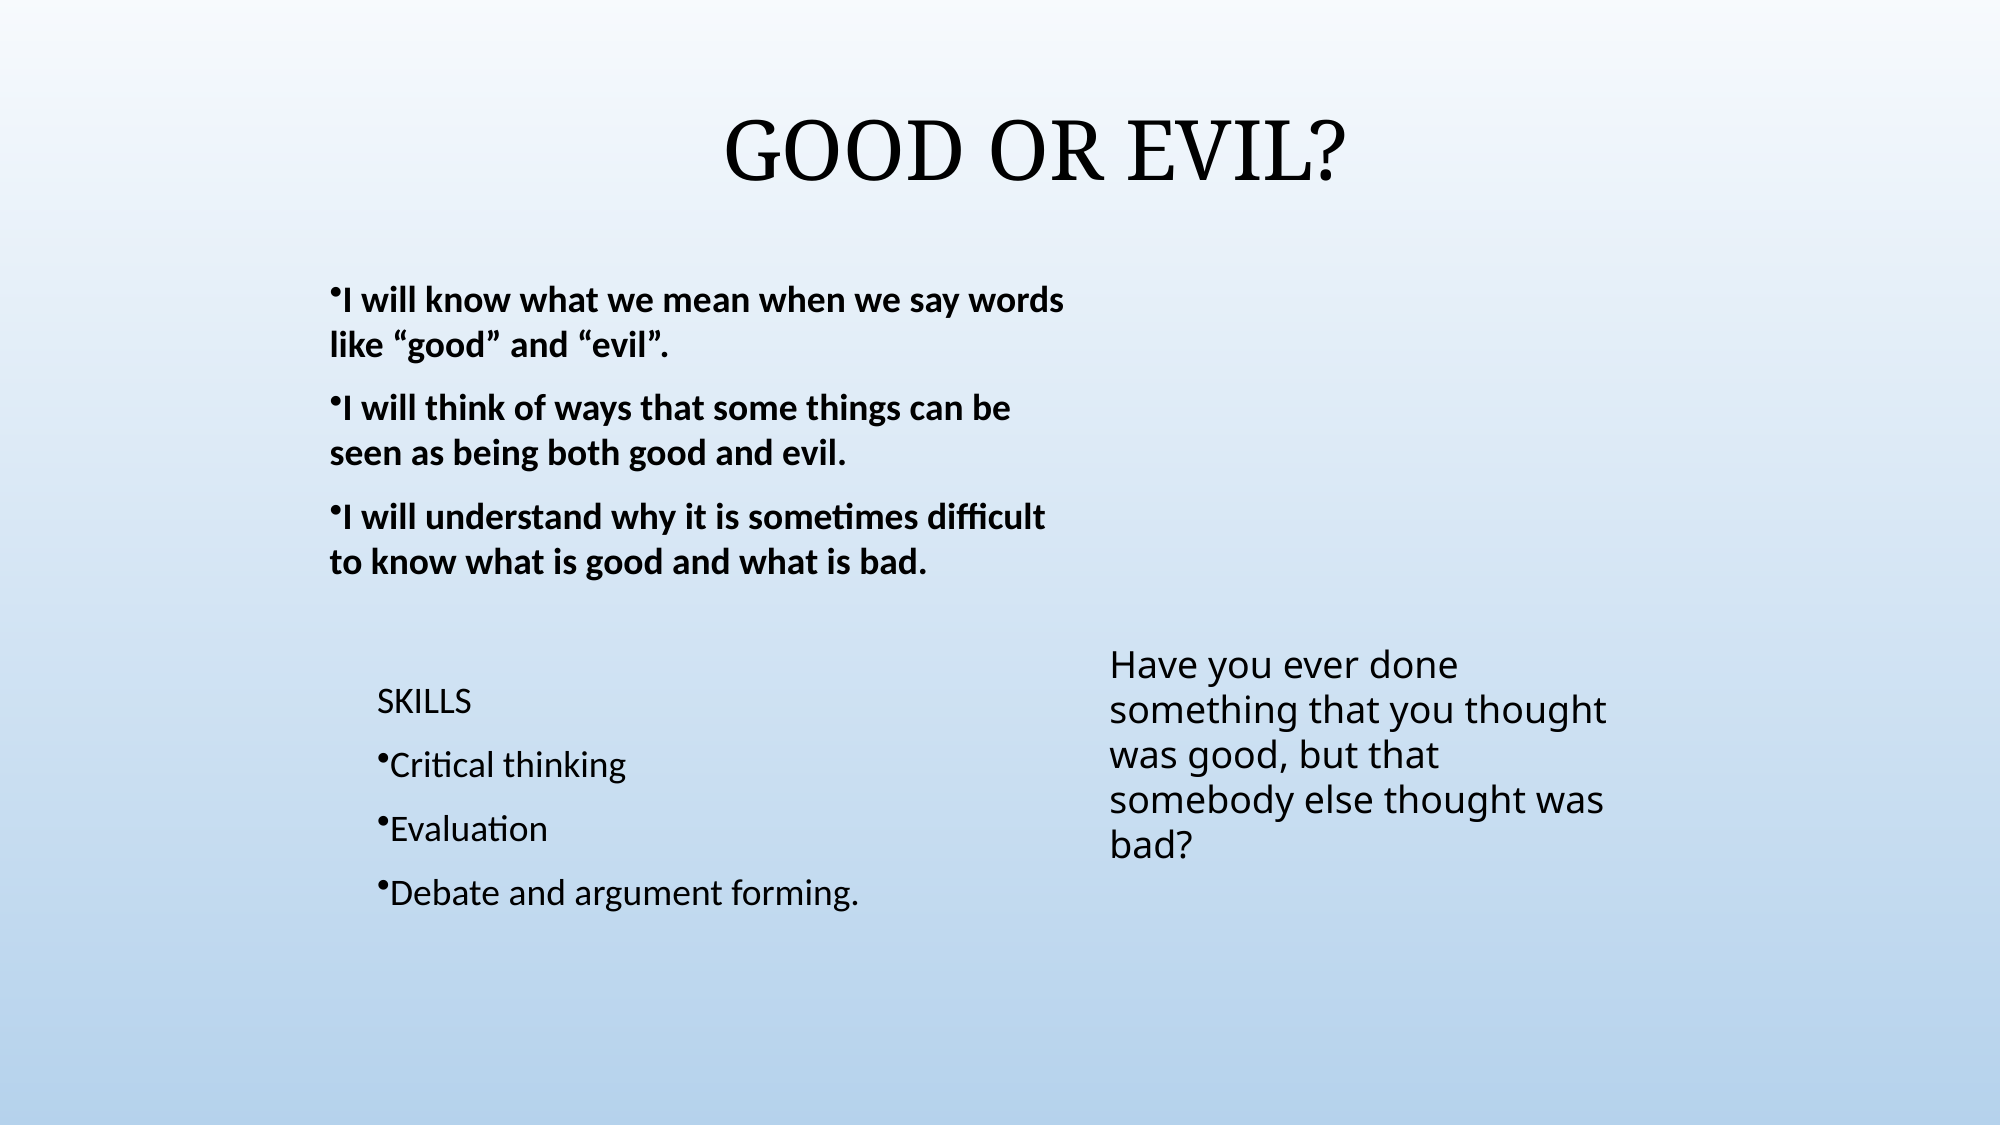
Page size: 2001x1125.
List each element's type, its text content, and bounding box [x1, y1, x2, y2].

text_box I will know what we mean when we say words like “good” and “evil”. I will think of ways that some things can be seen as being both good and evil. I will understand why it is sometimes difficult to know what is good and what is bad. [314, 267, 1095, 654]
text_box GOOD OR EVIL? [586, 90, 1485, 205]
text_box SKILLS Critical thinking Evaluation Debate and argument forming. [362, 668, 1638, 920]
text_box Have you ever done something that you thought was good, but that somebody else thought was bad? [1094, 633, 1638, 668]
